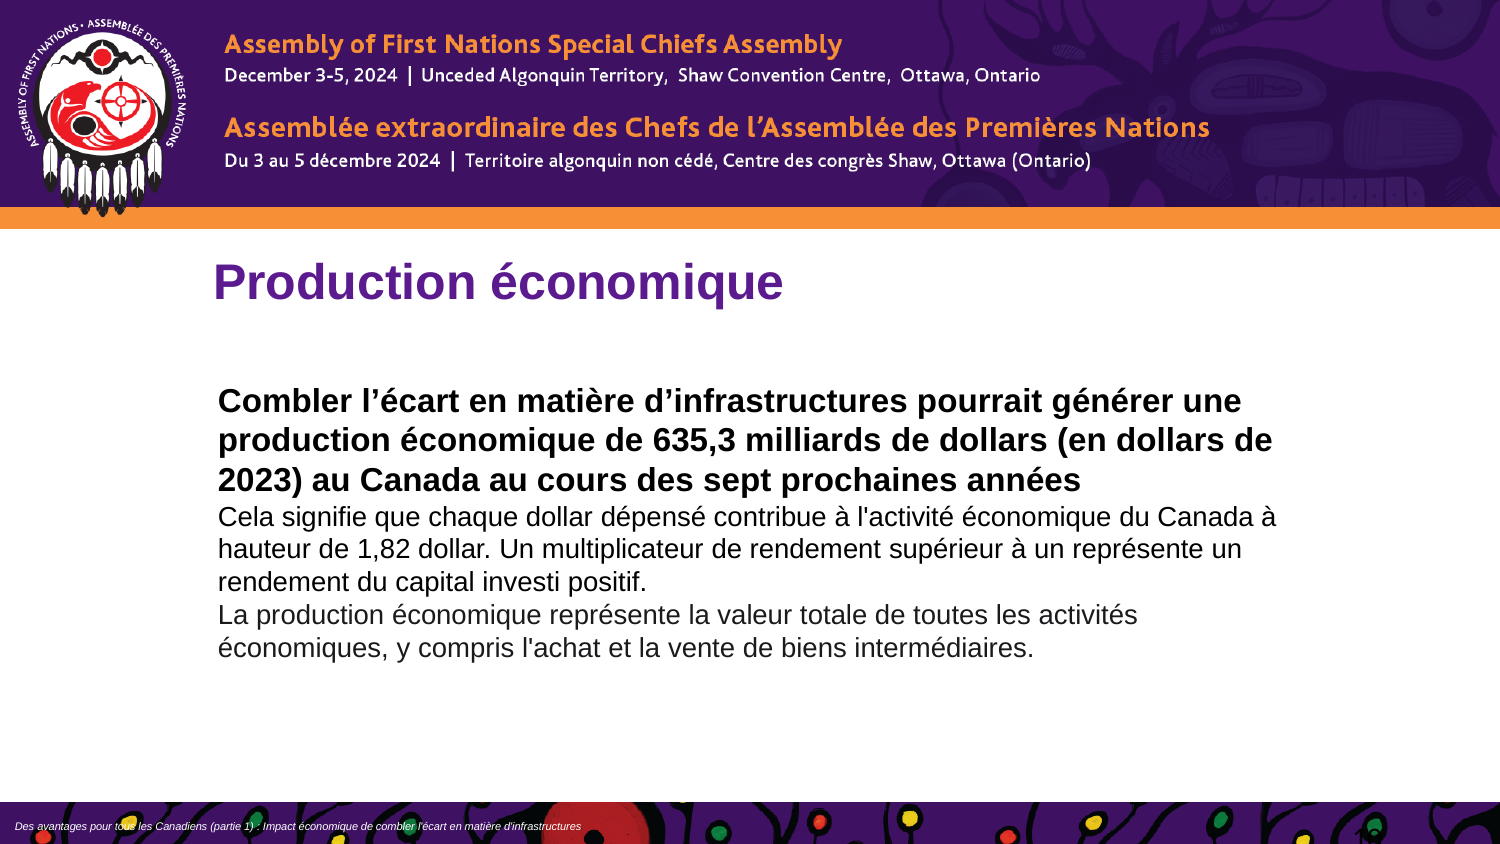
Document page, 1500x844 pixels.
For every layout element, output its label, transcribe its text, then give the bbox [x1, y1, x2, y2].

picture [0, 0, 1500, 844]
text_box Production économique [203, 253, 849, 314]
list Combler l’écart en matière d’infrastructures pourrait générer une production économique de 635,3 milliards de dollars (en dollars de 2023) au Canada au cours des sept prochaines années Cela signifie que chaque dollar dépensé contribue à l'activité économique du Canada à hauteur de 1,82 dollar. Un multiplicateur de rendement supérieur à un représente un rendement du capital investi positif. La production économique représente la valeur totale de toutes les activités économiques, y compris l'achat et la vente de biens intermédiaires. [203, 371, 1326, 710]
slide_number 10 [1337, 811, 1500, 844]
footer Des avantages pour tous les Canadiens (partie 1) : Impact économique de combler l'écart en matière d'infrastructures [0, 811, 647, 844]
